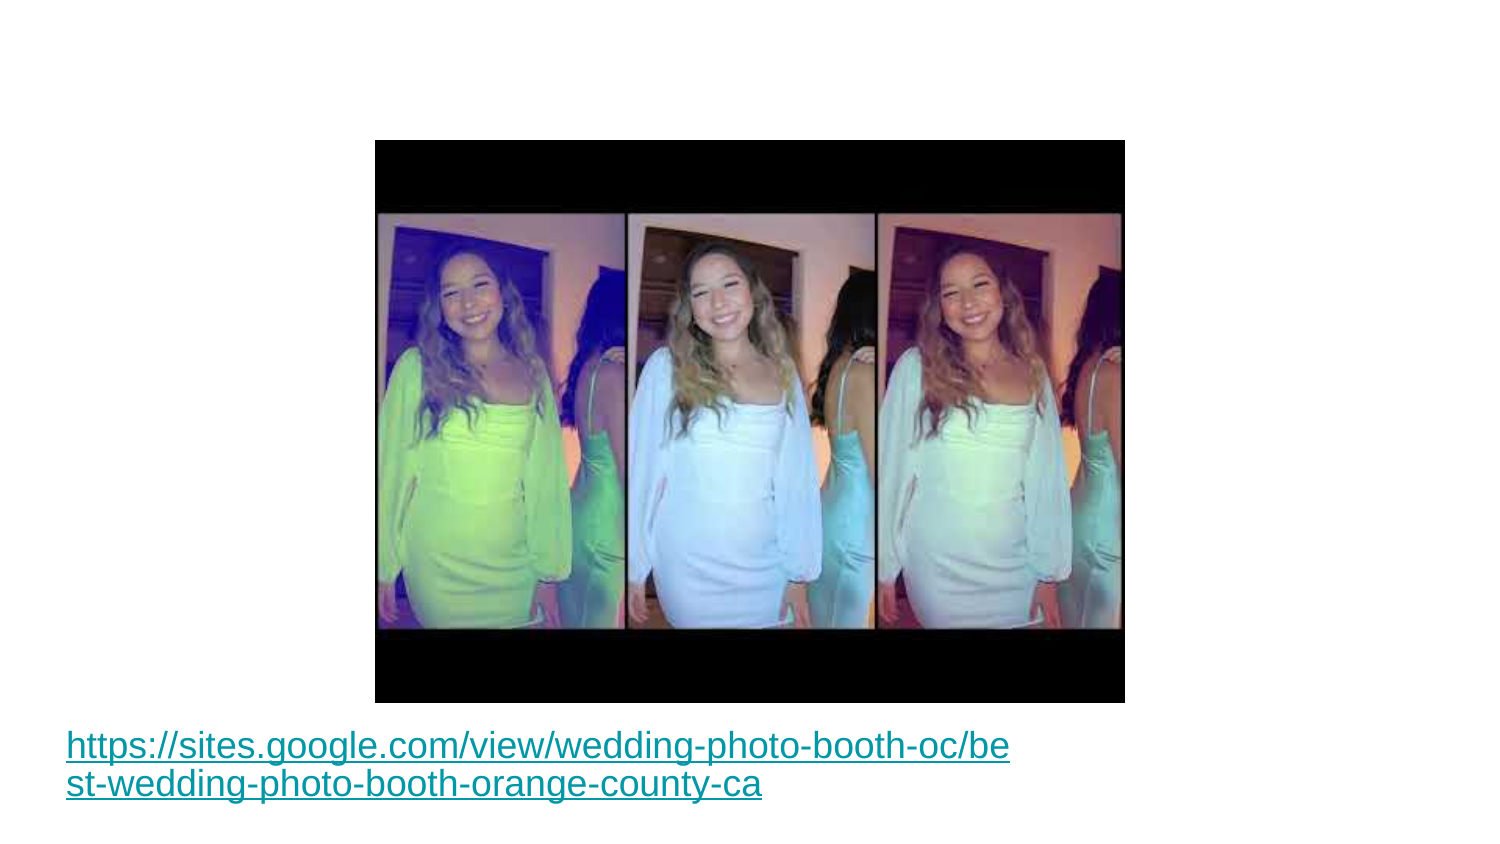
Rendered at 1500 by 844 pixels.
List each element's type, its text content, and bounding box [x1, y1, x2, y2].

list https://sites.google.com/view/wedding-photo-booth-oc/best-wedding-photo-booth-orange-county-ca [51, 694, 1036, 794]
picture [374, 140, 1126, 704]
